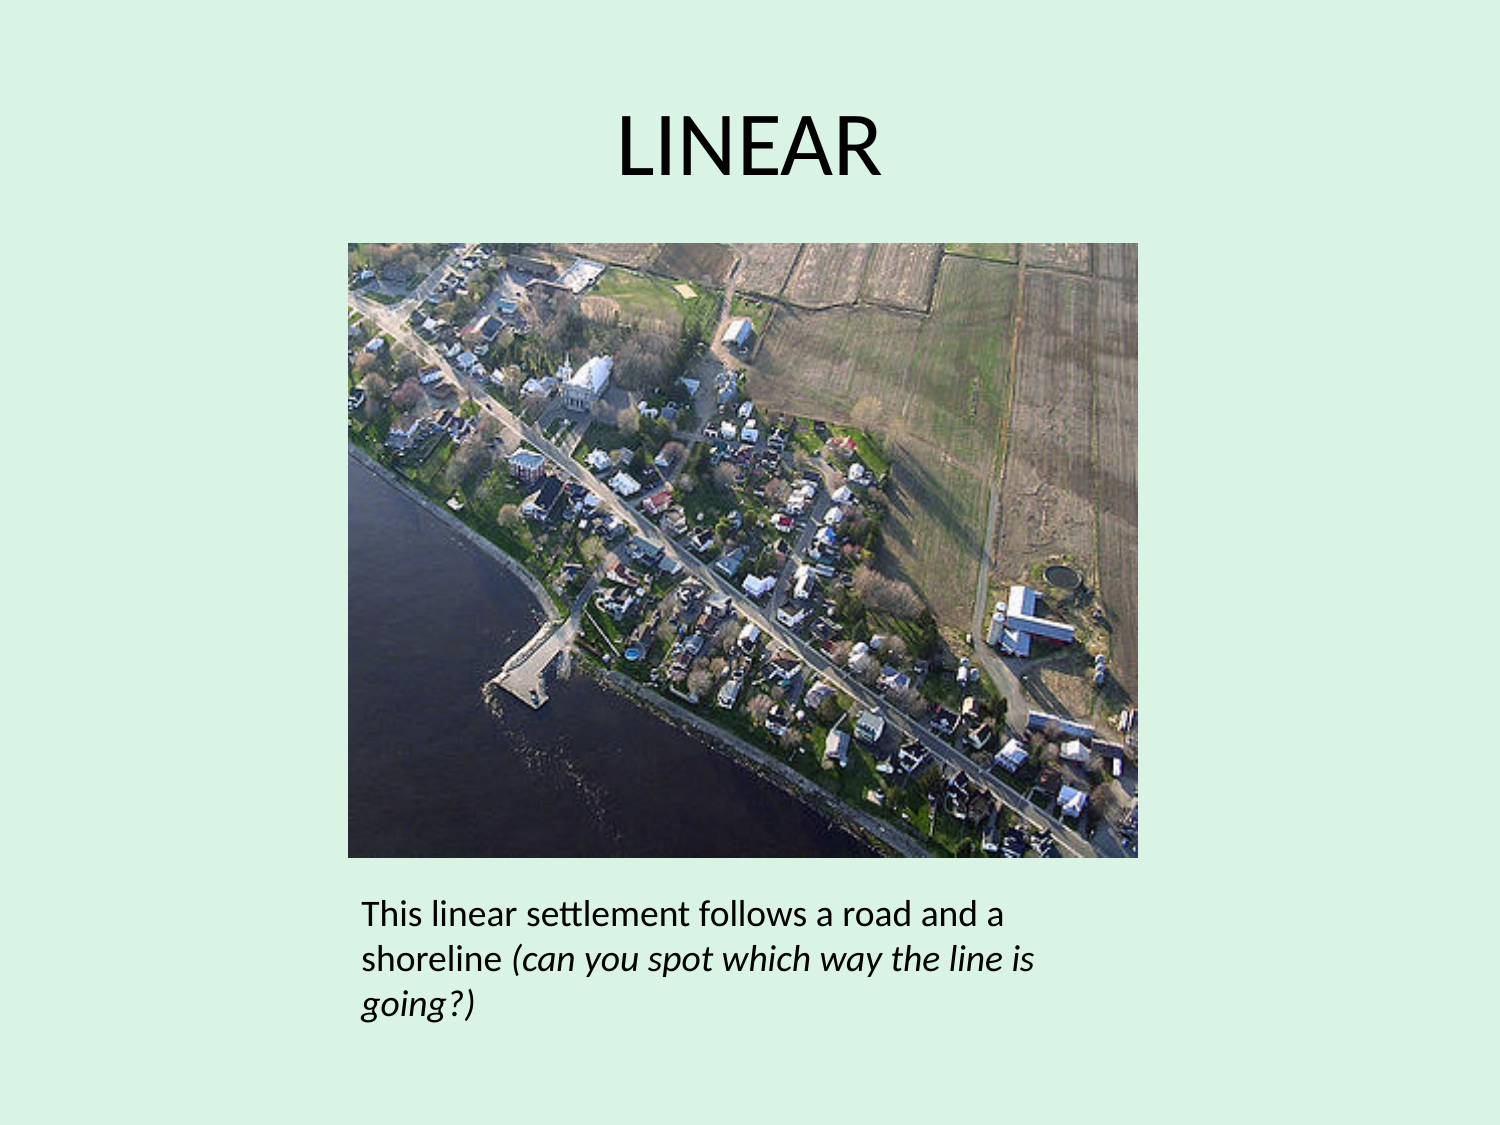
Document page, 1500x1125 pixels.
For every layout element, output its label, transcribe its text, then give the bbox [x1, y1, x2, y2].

text_box This linear settlement follows a road and a shoreline (can you spot which way the line is going?) [346, 881, 1097, 1032]
picture [348, 243, 1138, 858]
title LINEAR [75, 45, 1425, 233]
